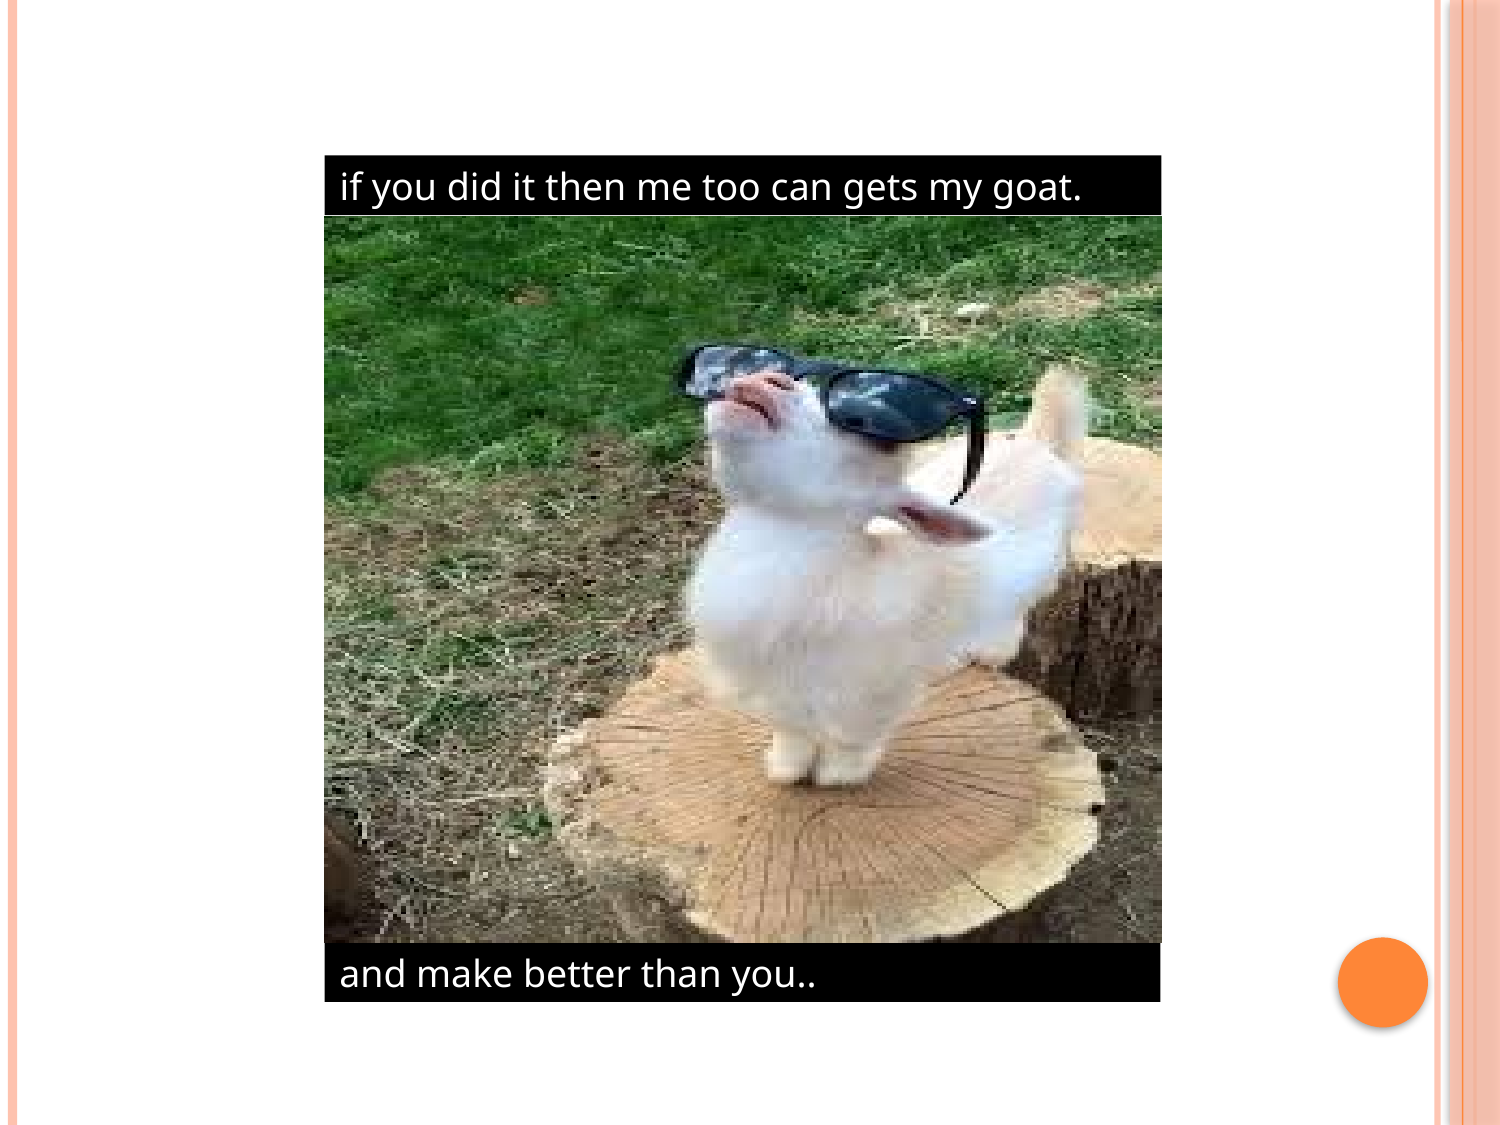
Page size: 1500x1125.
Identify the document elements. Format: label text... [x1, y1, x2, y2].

text_box if you did it then me too can gets my goat. [324, 155, 1162, 213]
picture [324, 215, 1162, 943]
text_box and make better than you.. [324, 950, 1161, 1002]
